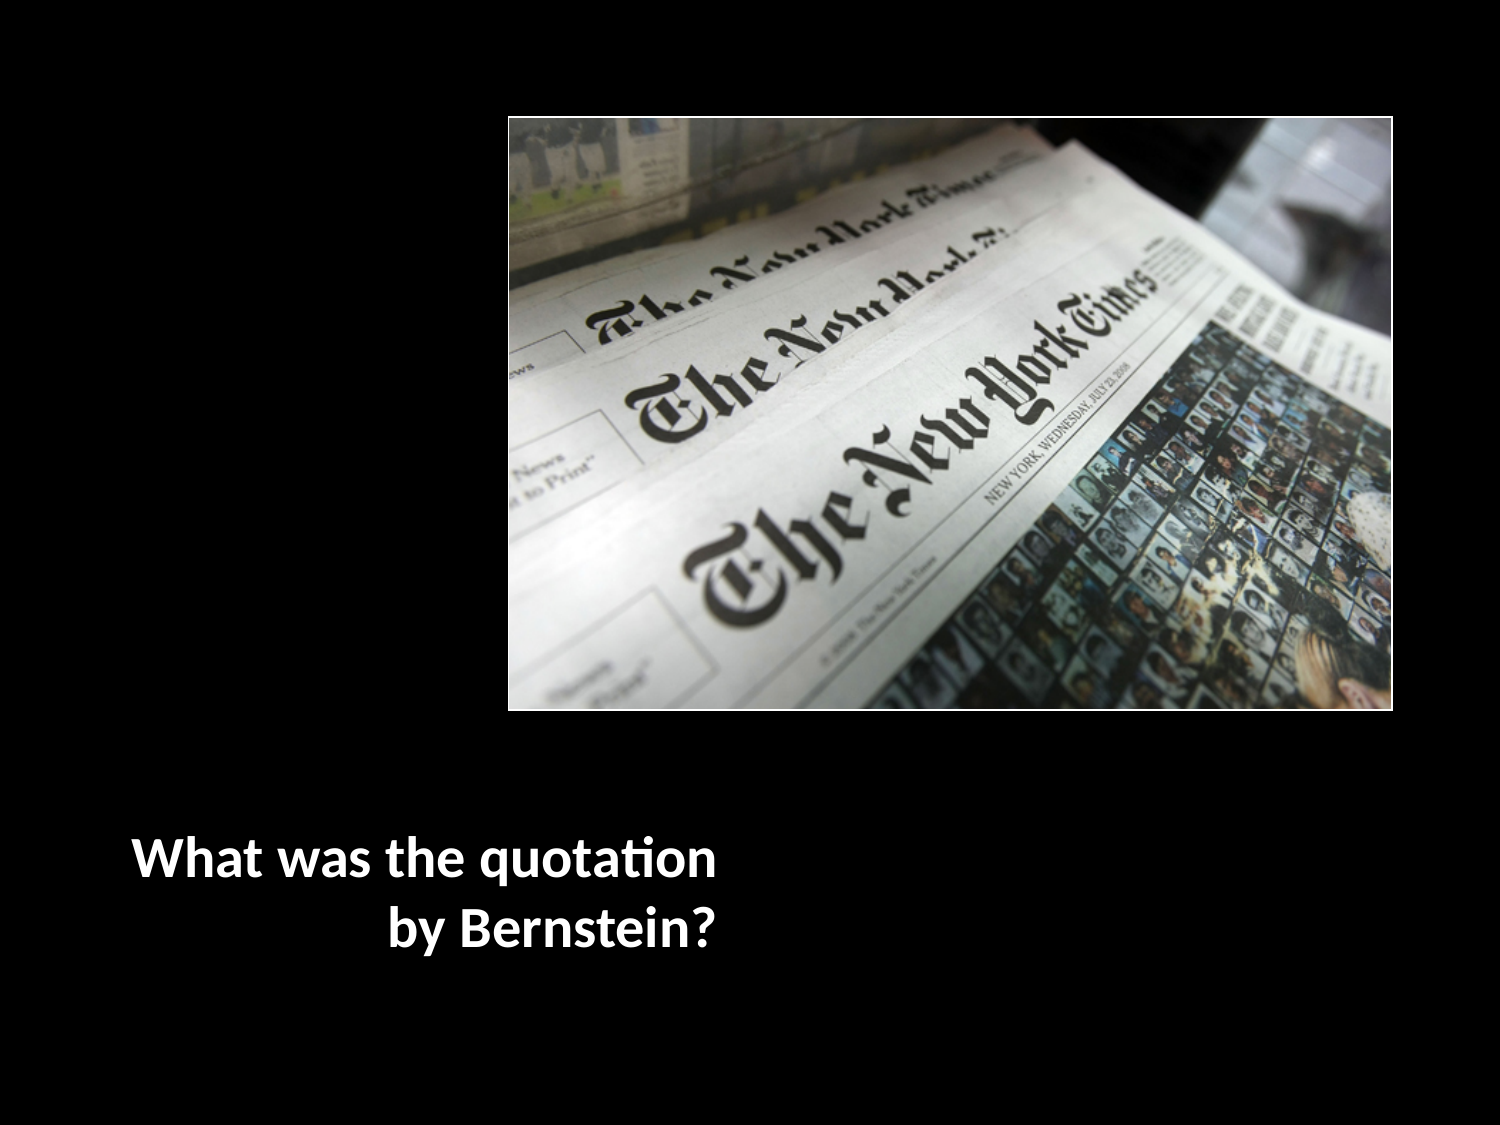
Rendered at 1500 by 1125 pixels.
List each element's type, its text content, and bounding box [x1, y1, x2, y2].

text_box What was the quotation by Bernstein? [0, 811, 733, 967]
picture [508, 117, 1392, 710]
